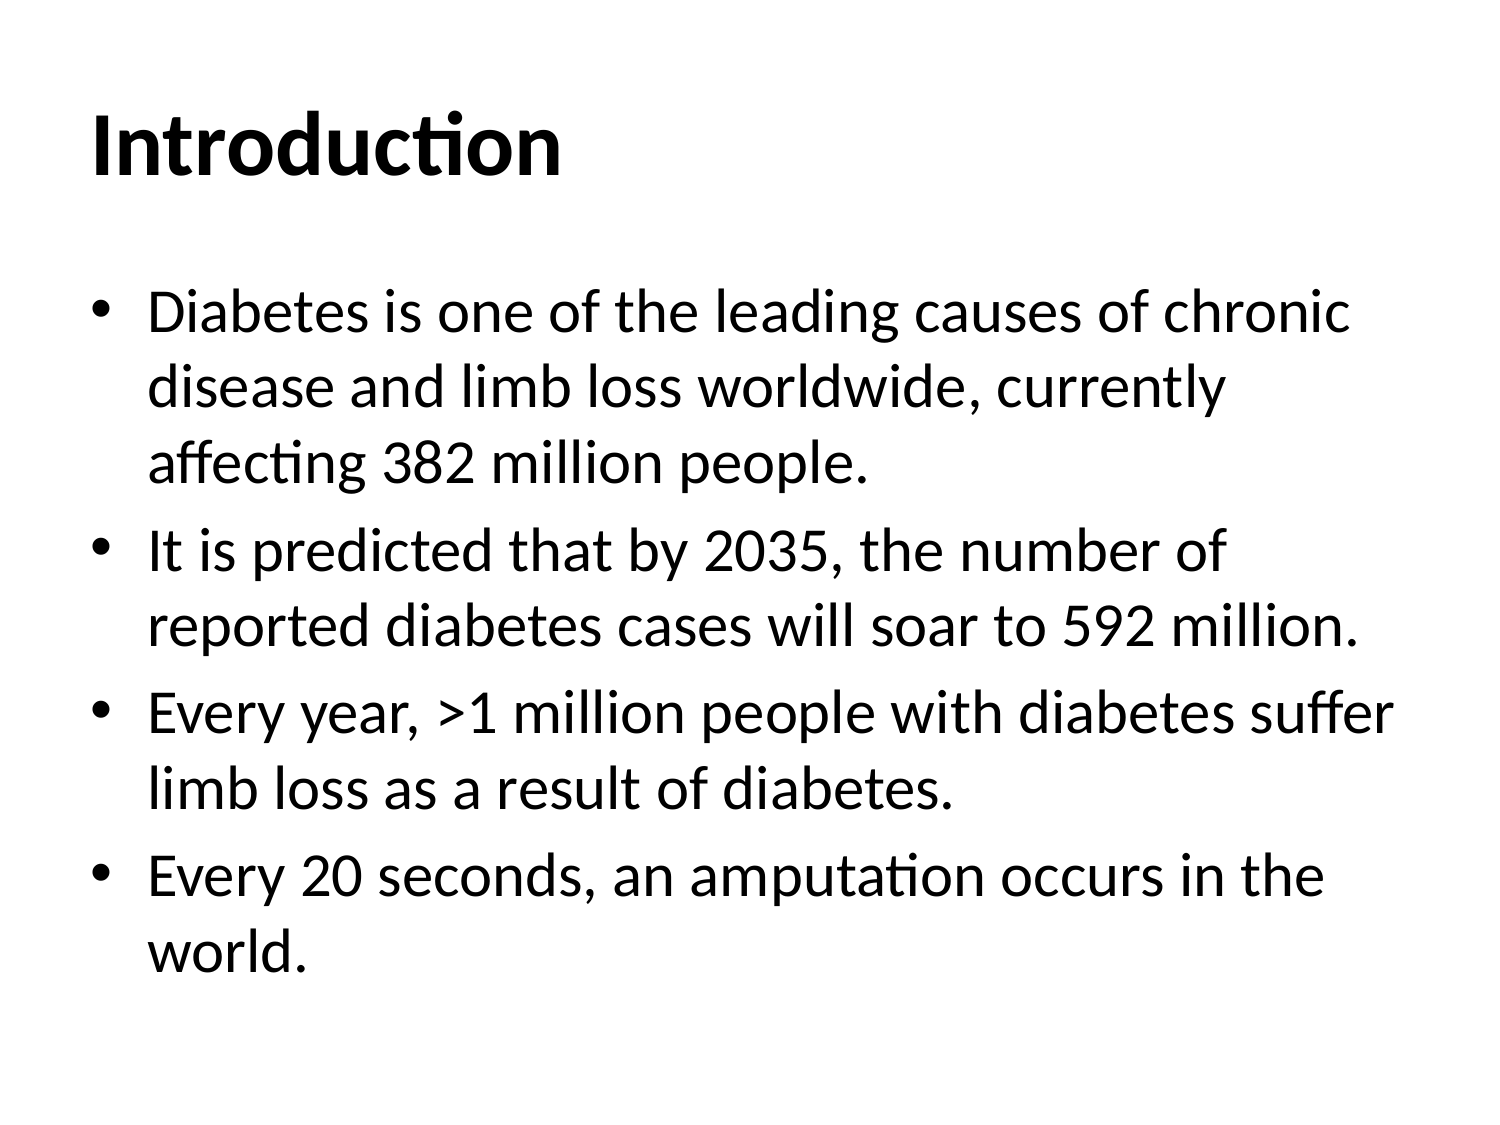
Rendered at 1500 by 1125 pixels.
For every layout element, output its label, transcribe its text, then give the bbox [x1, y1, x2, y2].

list Diabetes is one of the leading causes of chronic disease and limb loss worldwide, currently affecting 382 million people. It is predicted that by 2035, the number of reported diabetes cases will soar to 592 million. Every year, >1 million people with diabetes suffer limb loss as a result of diabetes. Every 20 seconds, an amputation occurs in the world. [75, 262, 1425, 1005]
title Introduction [75, 45, 1425, 233]
